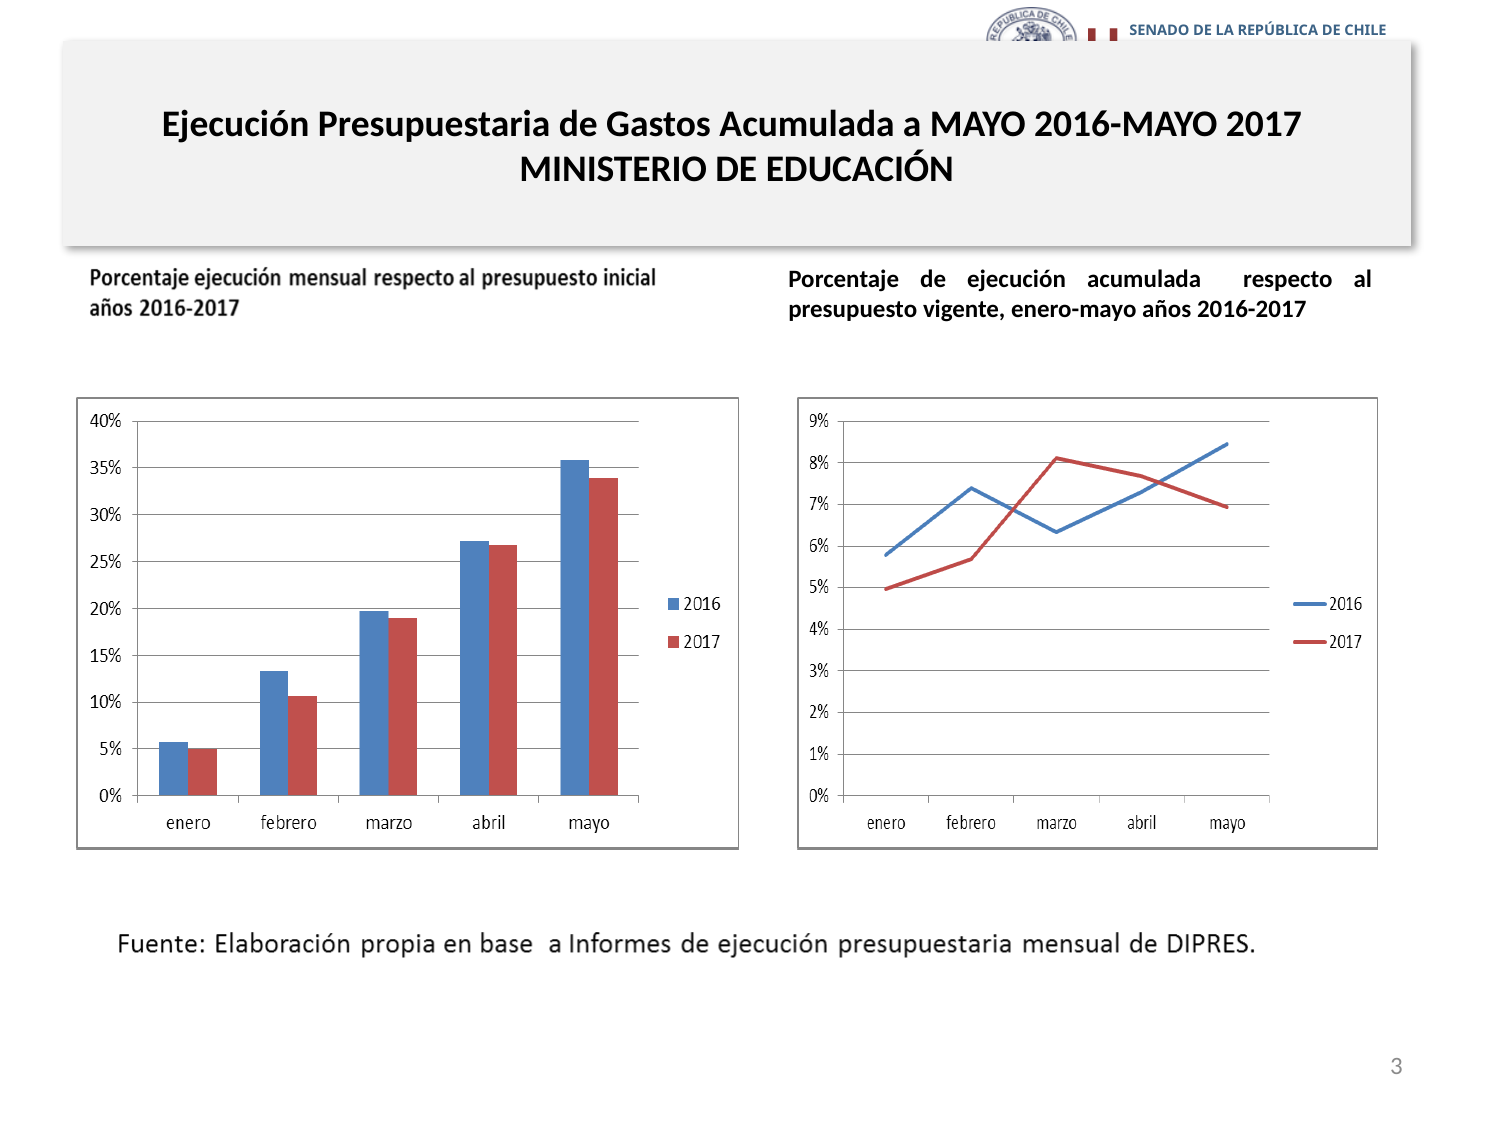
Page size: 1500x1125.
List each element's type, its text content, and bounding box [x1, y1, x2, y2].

picture [796, 396, 1378, 850]
picture [76, 396, 739, 850]
slide_number 3 [1067, 1035, 1418, 1095]
text_box Porcentaje de ejecución acumulada respecto al presupuesto vigente, enero-mayo años 2016-2017 [773, 255, 1388, 330]
title Ejecución Presupuestaria de Gastos Acumulada a MAYO 2016-MAYO 2017 MINISTERIO DE EDUCACIÓN [63, 41, 1411, 231]
picture [99, 916, 1378, 999]
text_box [63, 231, 1414, 1047]
picture [76, 255, 677, 339]
picture [986, 7, 1079, 41]
